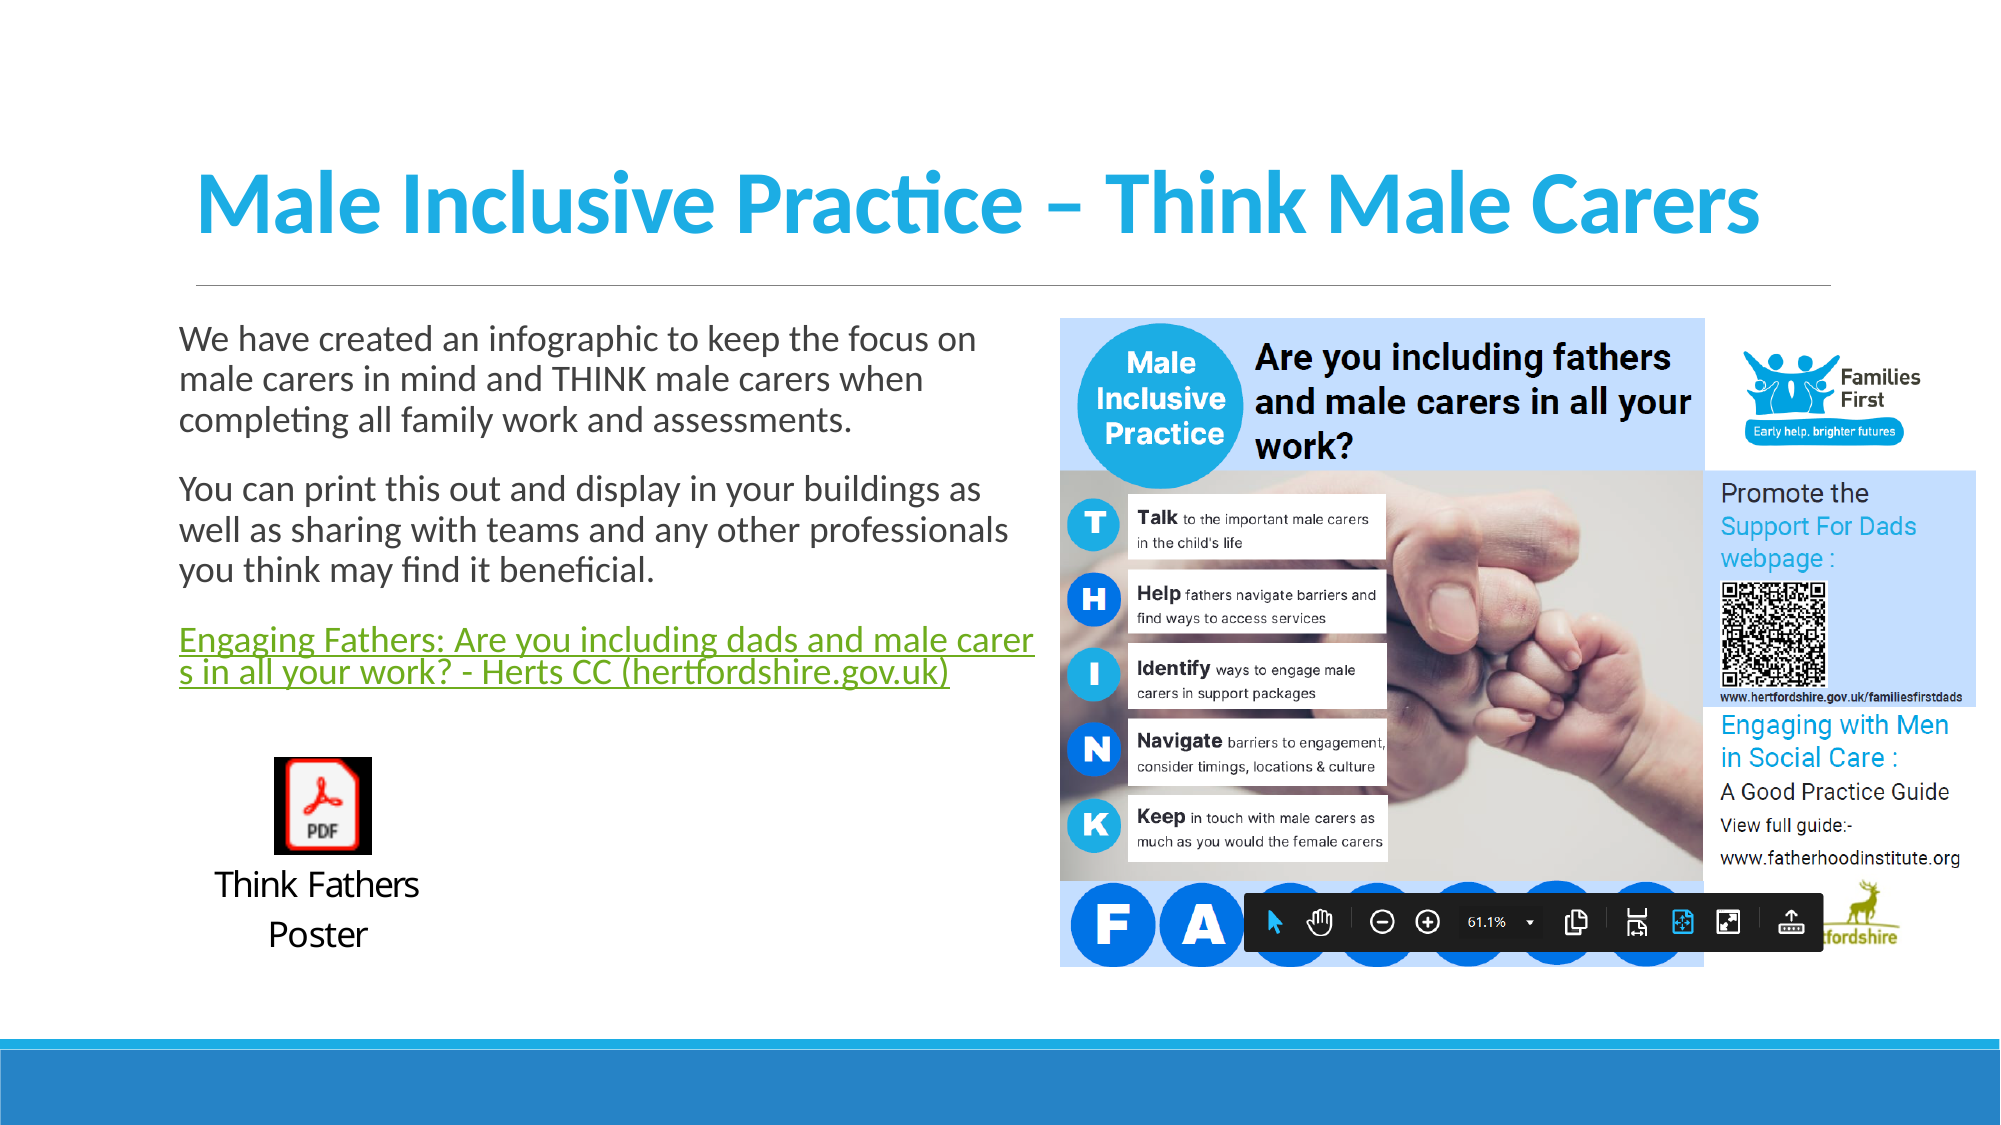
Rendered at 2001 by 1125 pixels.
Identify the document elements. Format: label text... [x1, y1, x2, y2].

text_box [179, 757, 465, 1009]
list We have created an infographic to keep the focus on male carers in mind and THINK male carers when completing all family work and assessments. You can print this out and display in your buildings as well as sharing with teams and any other professionals you think may find it beneficial. Engaging Fathers: Are you including dads and male carers in all your work? - Herts CC (hertfordshire.gov.uk) [163, 311, 1047, 996]
title Male Inclusive Practice – Think Male Carers [180, 129, 1830, 368]
picture [1059, 317, 1976, 968]
